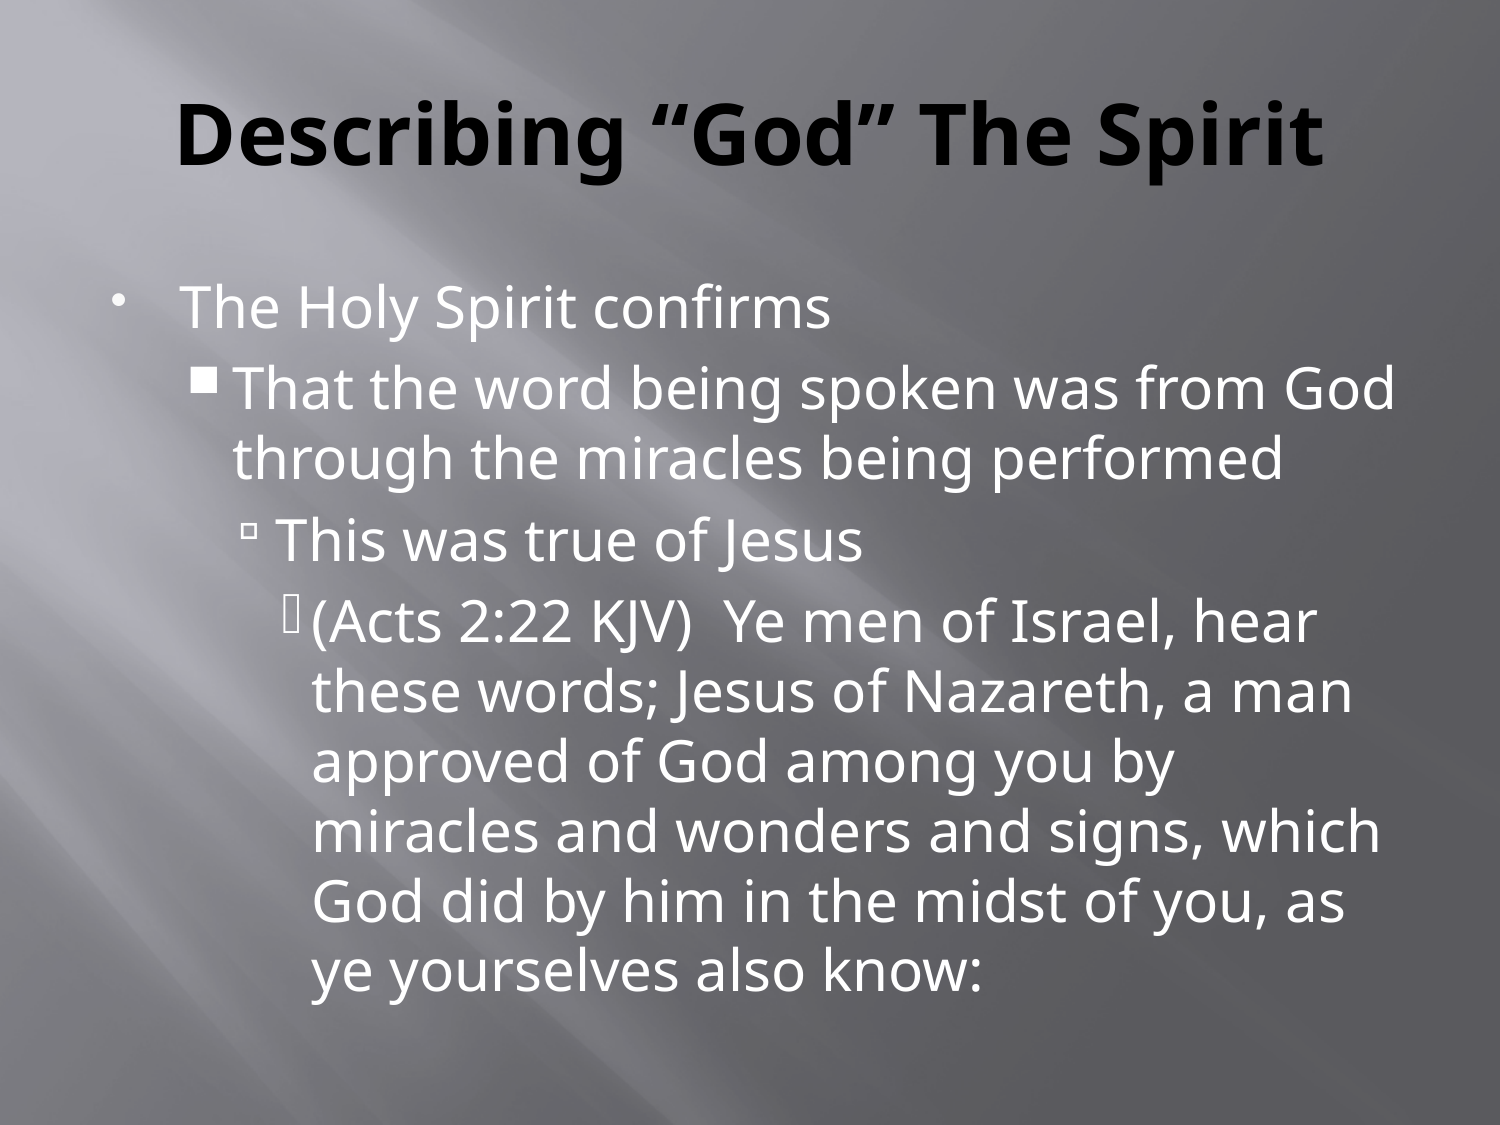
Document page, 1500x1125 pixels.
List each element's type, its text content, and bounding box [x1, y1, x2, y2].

list The Holy Spirit confirms That the word being spoken was from God through the miracles being performed This was true of Jesus (Acts 2:22 KJV) Ye men of Israel, hear these words; Jesus of Nazareth, a man approved of God among you by miracles and wonders and signs, which God did by him in the midst of you, as ye yourselves also know: [75, 262, 1425, 1035]
title Describing “God” The Spirit [75, 37, 1425, 225]
